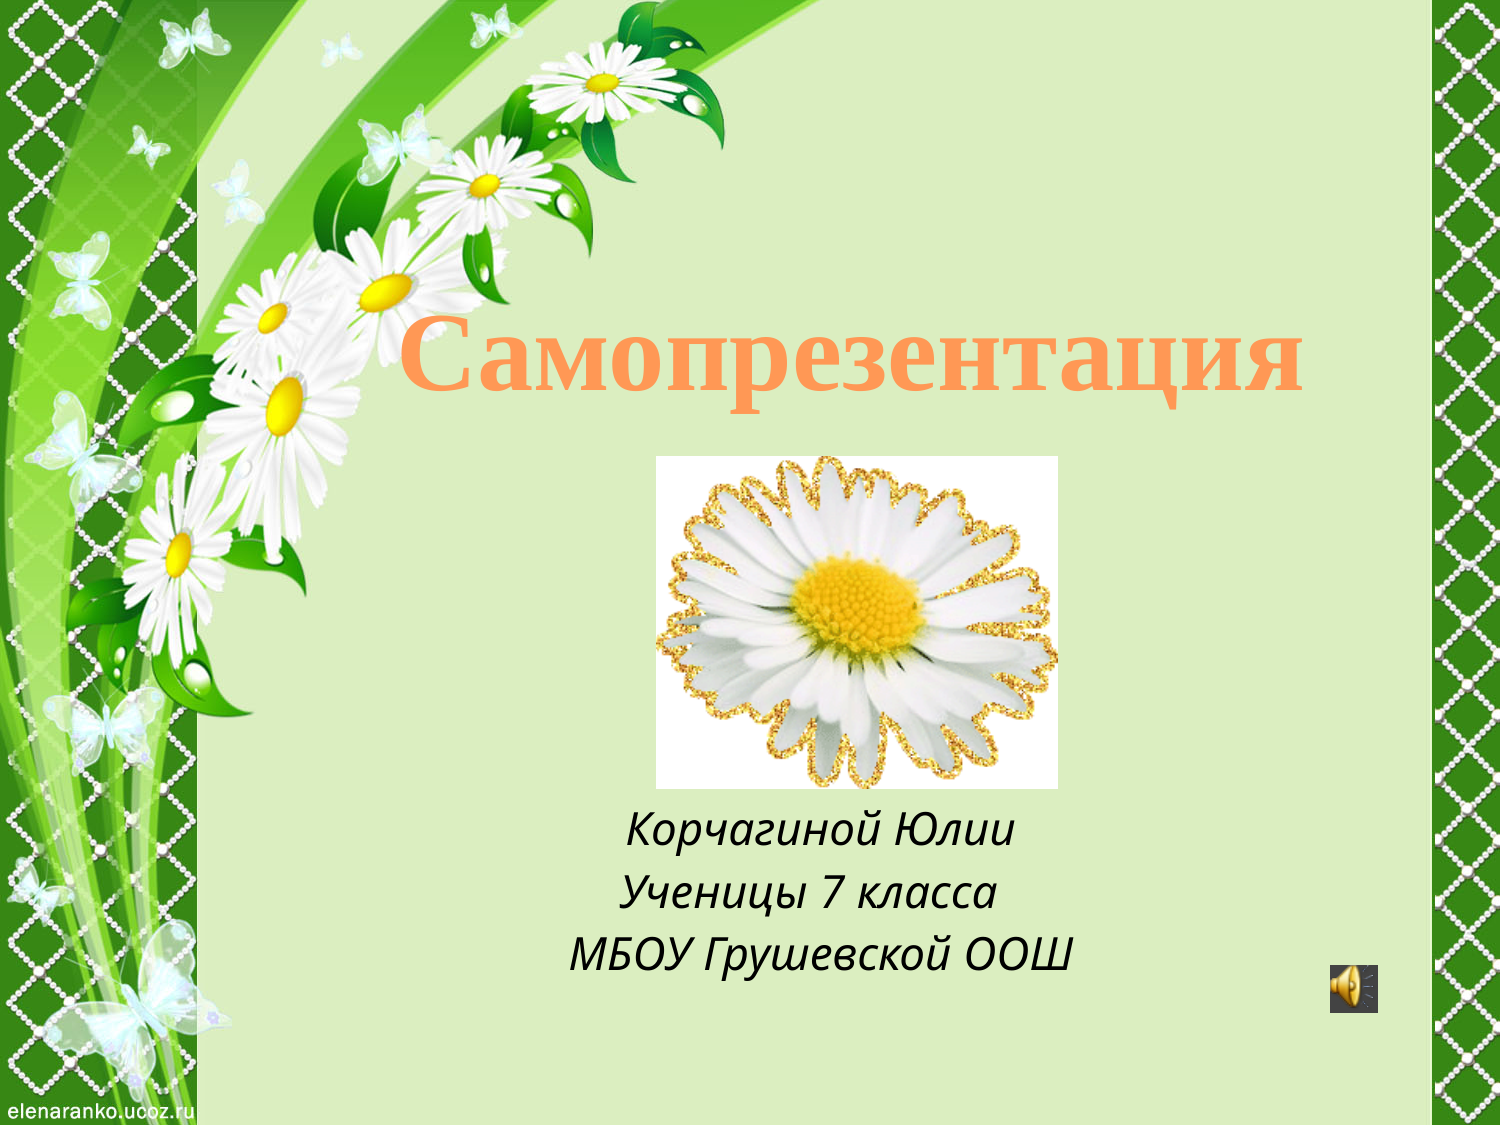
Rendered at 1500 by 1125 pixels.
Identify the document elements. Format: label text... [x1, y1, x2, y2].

text_box Корчагиной Юлии Ученицы 7 класса МБОУ Грушевской ООШ [242, 739, 1400, 988]
picture [0, 0, 1500, 1125]
text_box Самопрезентация [234, 257, 1500, 423]
